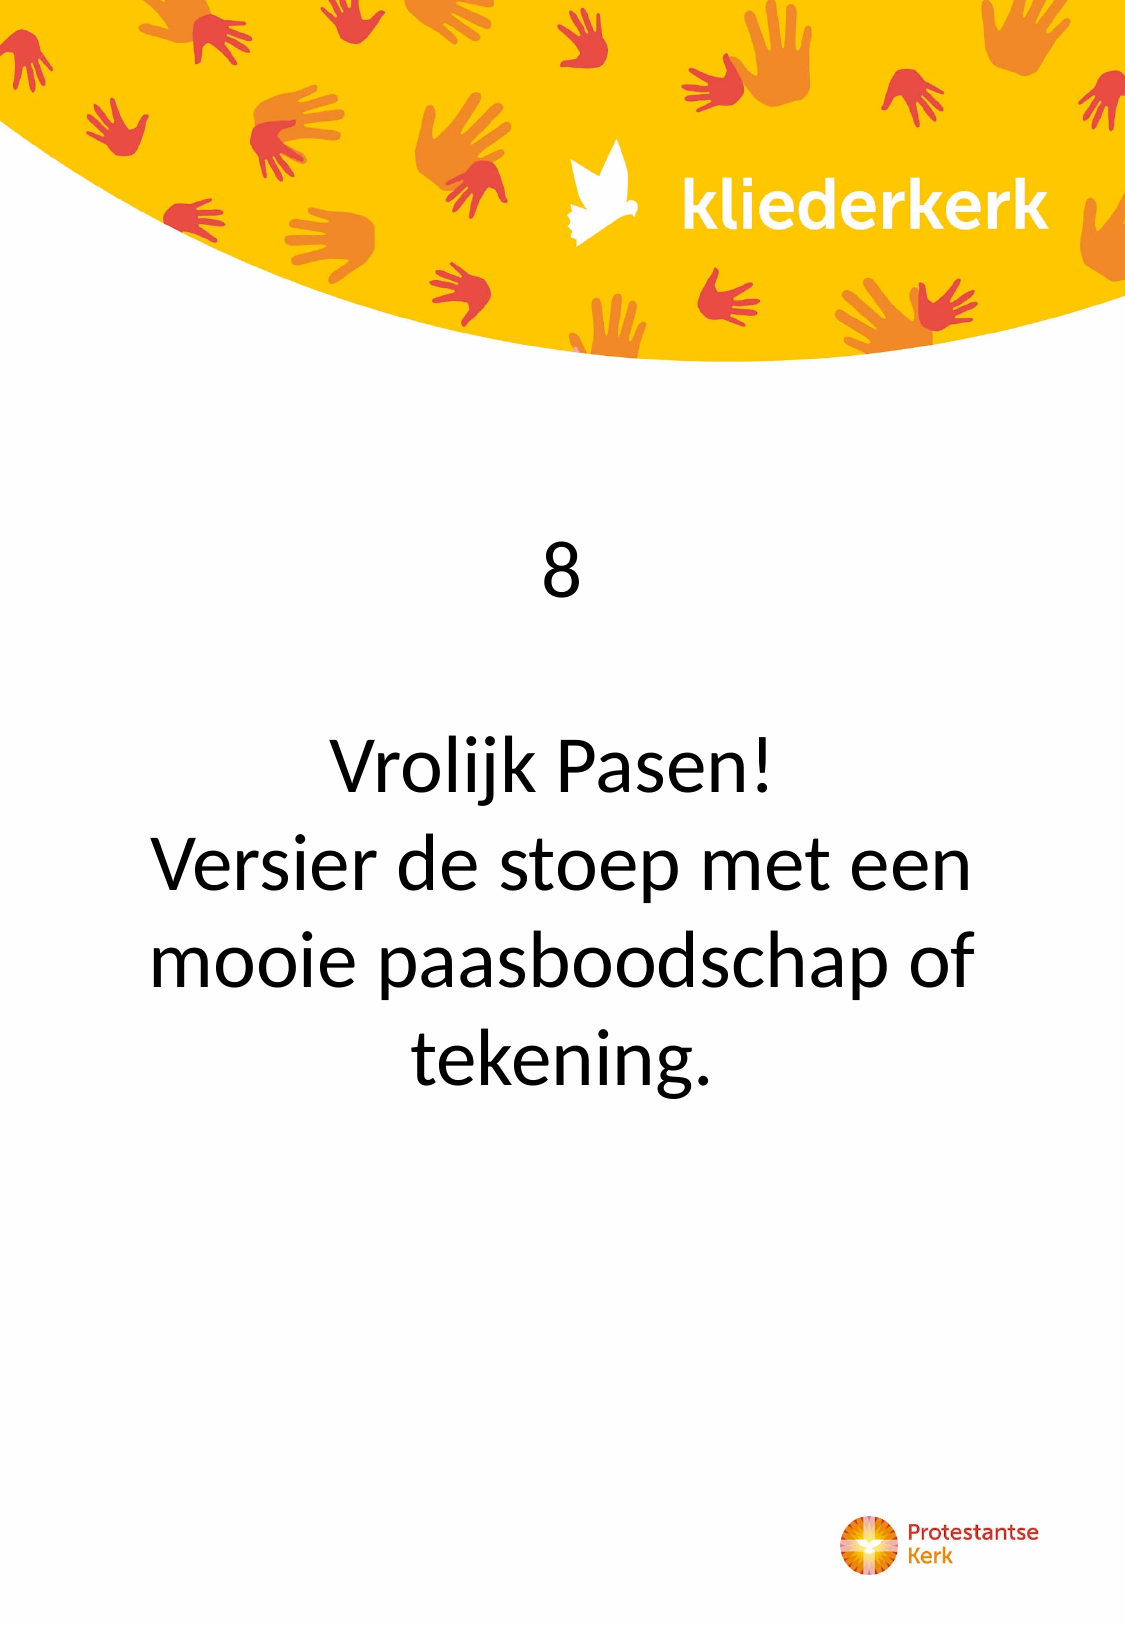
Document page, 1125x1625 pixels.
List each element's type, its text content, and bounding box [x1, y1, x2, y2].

text_box 8 Vrolijk Pasen! Versier de stoep met een mooie paasboodschap of tekening. [58, 351, 1067, 1511]
picture [0, 0, 1125, 1625]
